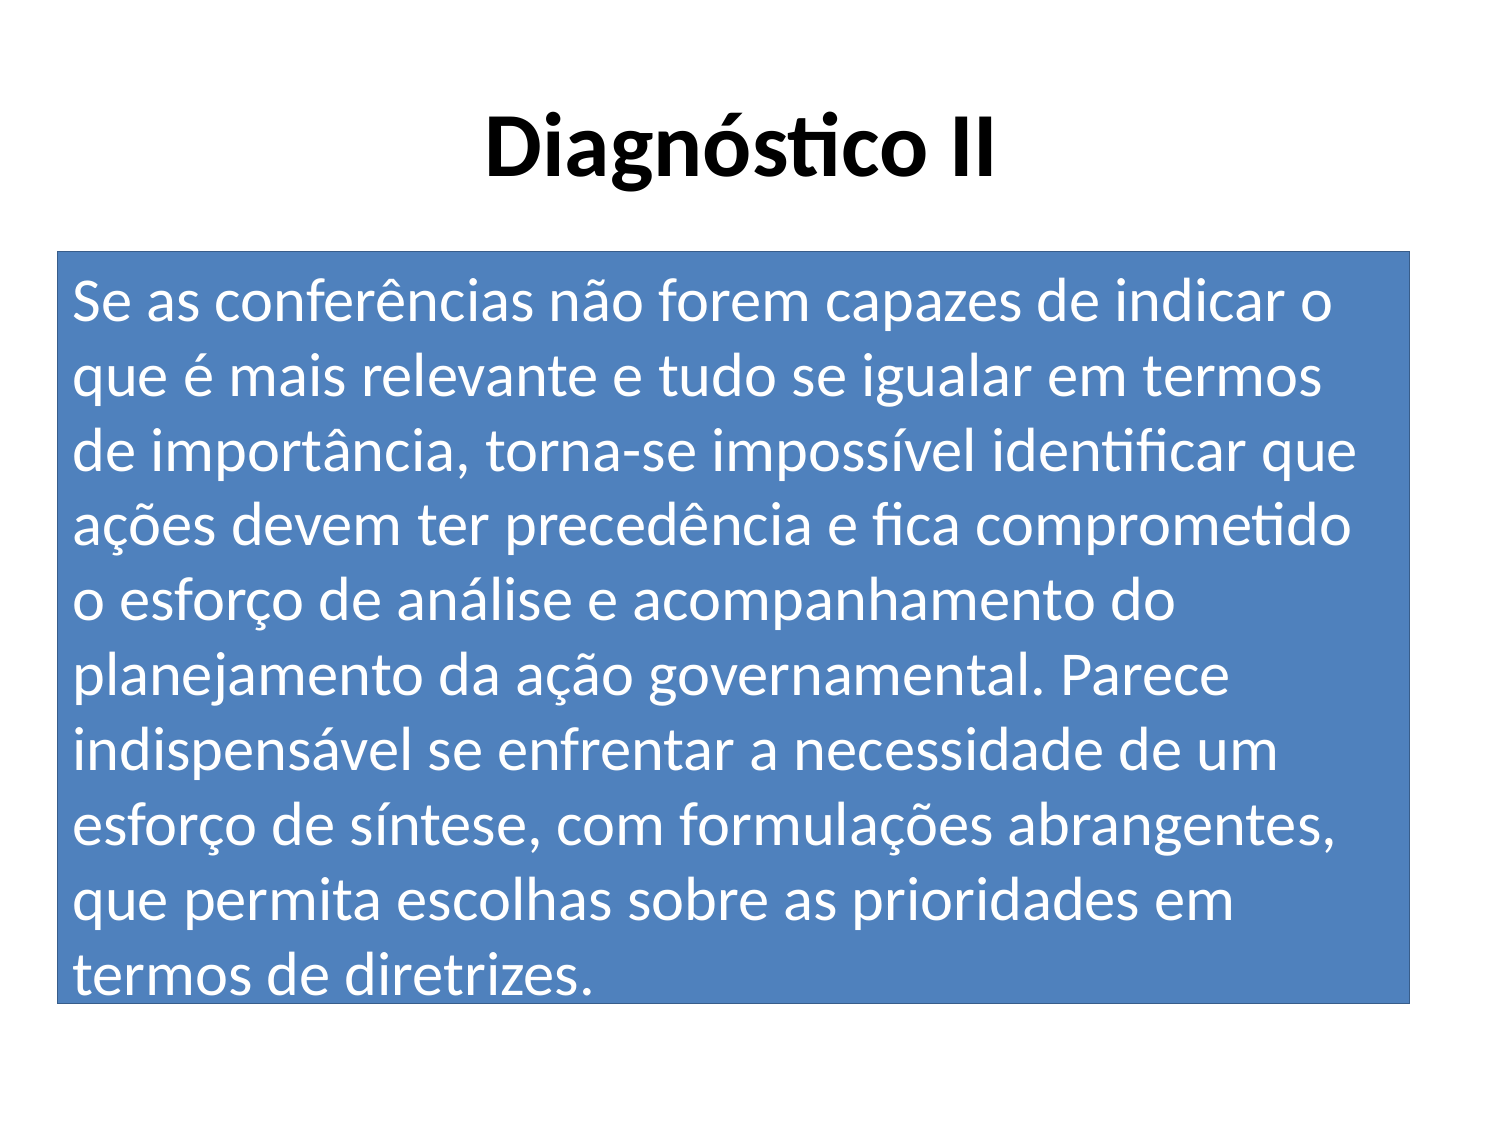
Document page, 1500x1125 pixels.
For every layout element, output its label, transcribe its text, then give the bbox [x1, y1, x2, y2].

title Diagnóstico II [66, 45, 1417, 234]
text_box Se as conferências não forem capazes de indicar o que é mais relevante e tudo se igualar em termos de importância, torna-se impossível identificar que ações devem ter precedência e fica comprometido o esforço de análise e acompanhamento do planejamento da ação governamental. Parece indispensável se enfrentar a necessidade de um esforço de síntese, com formulações abrangentes, que permita escolhas sobre as prioridades em termos de diretrizes. [57, 251, 1410, 1004]
